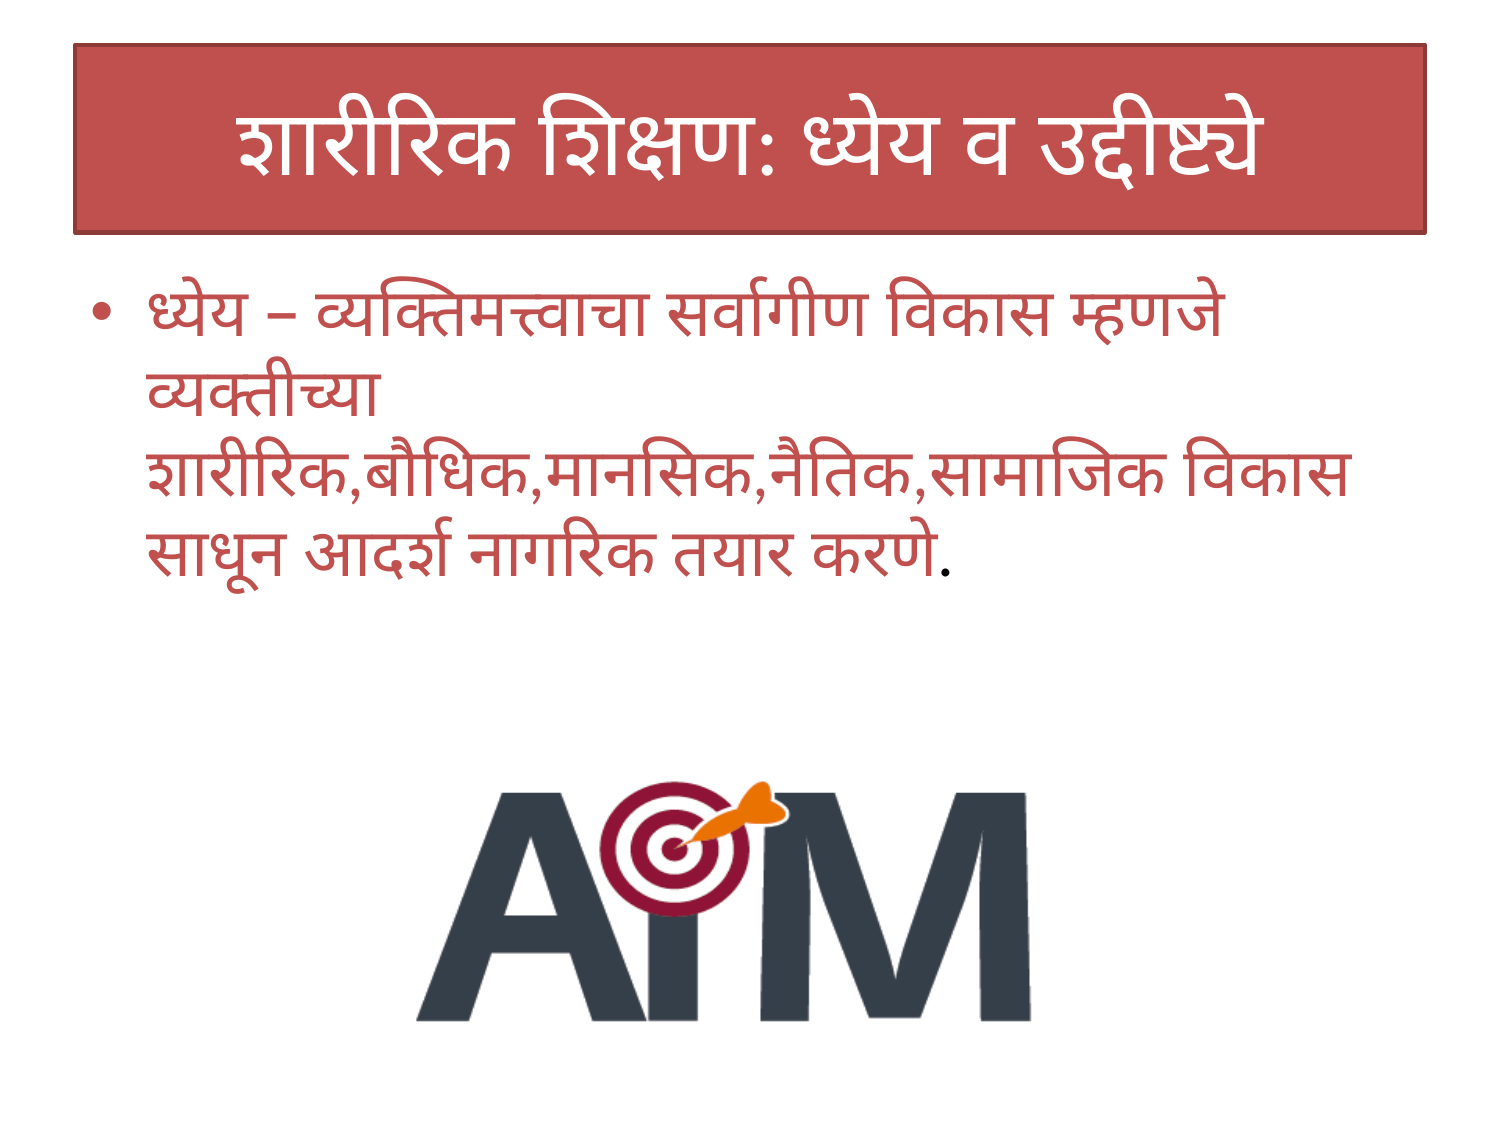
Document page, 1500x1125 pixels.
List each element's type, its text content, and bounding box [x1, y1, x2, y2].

list ध्येय – व्यक्तिमत्त्वाचा सर्वागीण विकास म्हणजे व्यक्तीच्या शारीरिक,बौधिक,मानसिक,नैतिक,सामाजिक विकास साधून आदर्श नागरिक तयार करणे. [75, 262, 1425, 1005]
picture [412, 762, 1073, 1045]
title शारीरिक शिक्षण: ध्येय व उद्दीष्ट्ये [73, 43, 1427, 235]
